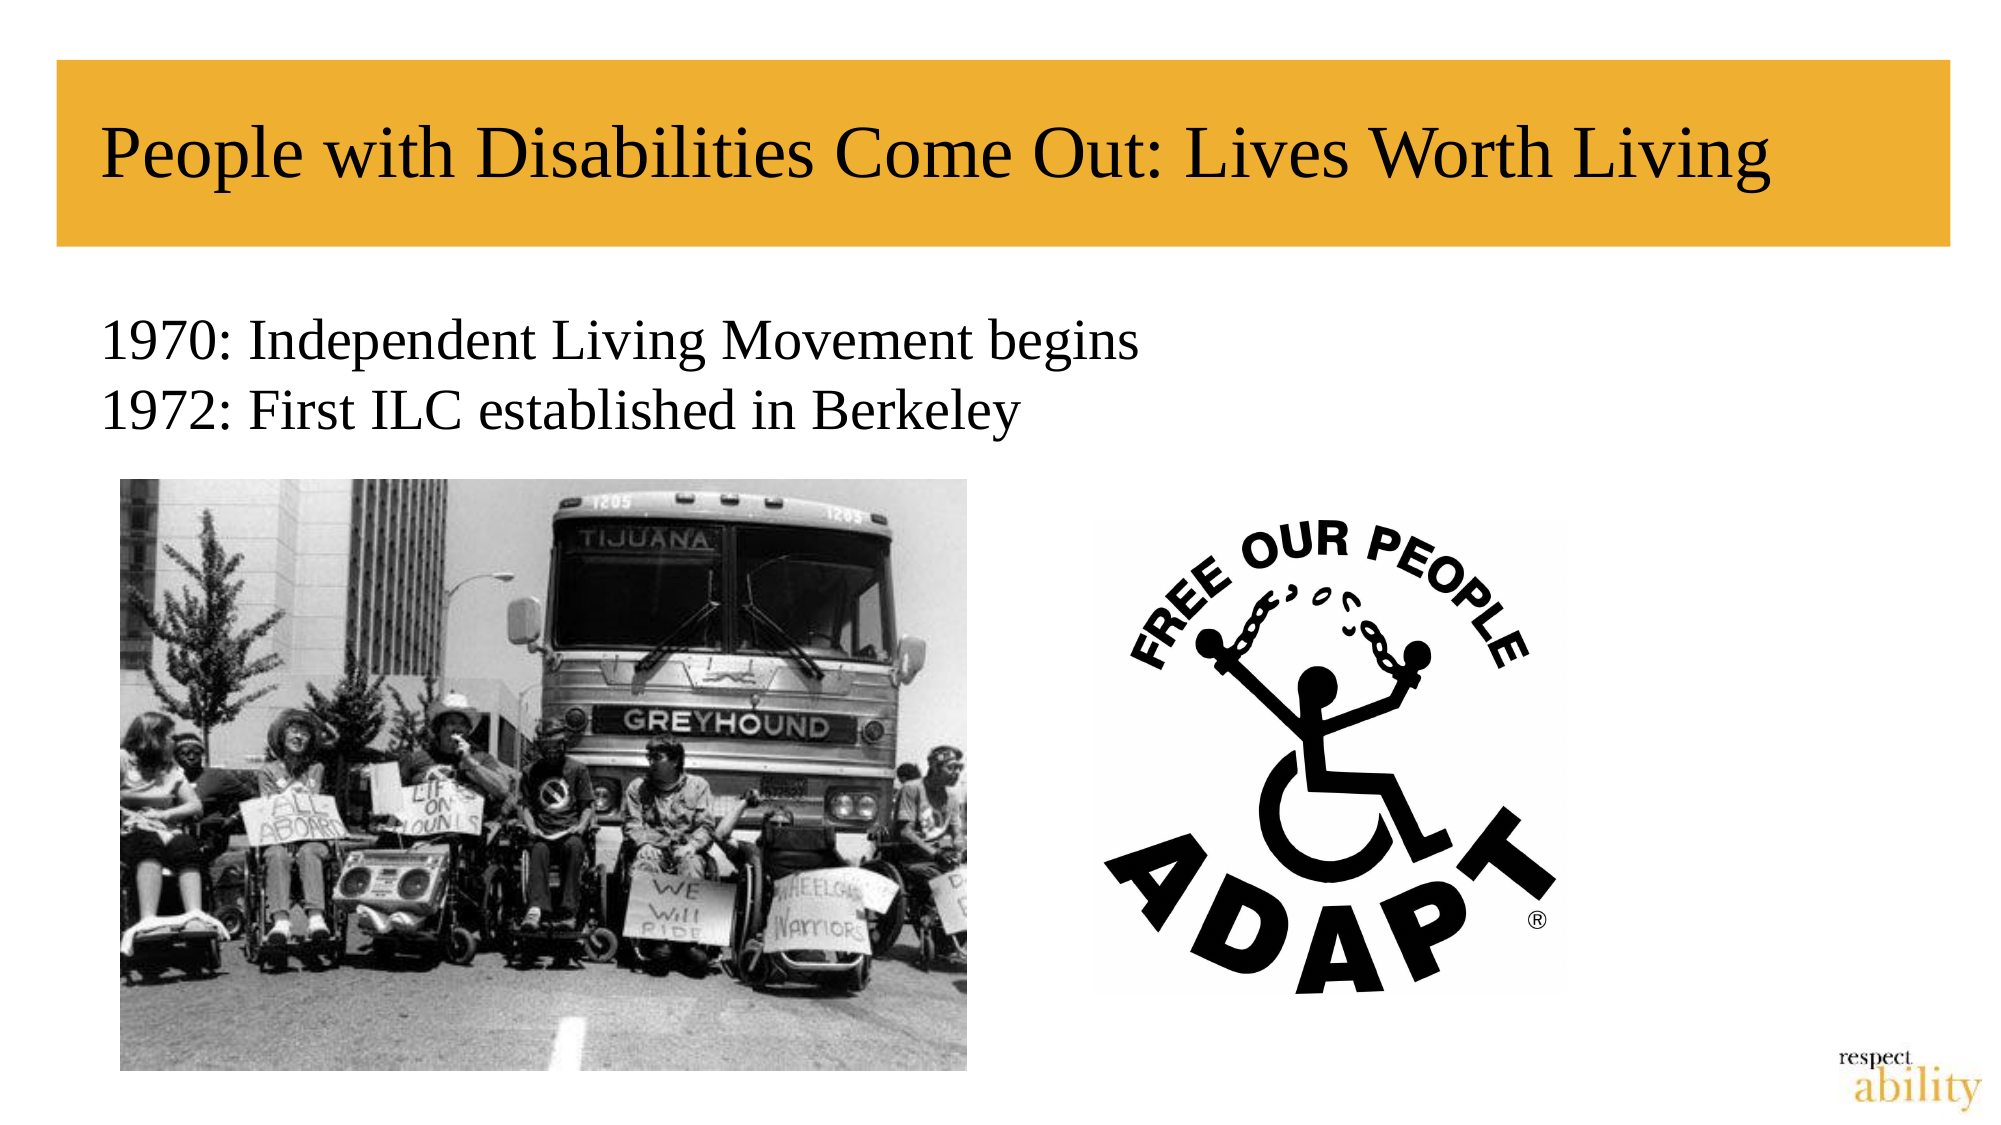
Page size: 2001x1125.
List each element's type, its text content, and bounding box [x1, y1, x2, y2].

text_box 1970: Independent Living Movement begins 1972: First ILC established in Berkeley [85, 293, 1960, 519]
picture [1839, 1042, 1982, 1120]
title People with Disabilities Come Out: Lives Worth Living [85, 59, 1811, 247]
picture [1093, 520, 1566, 994]
picture [120, 479, 967, 1071]
